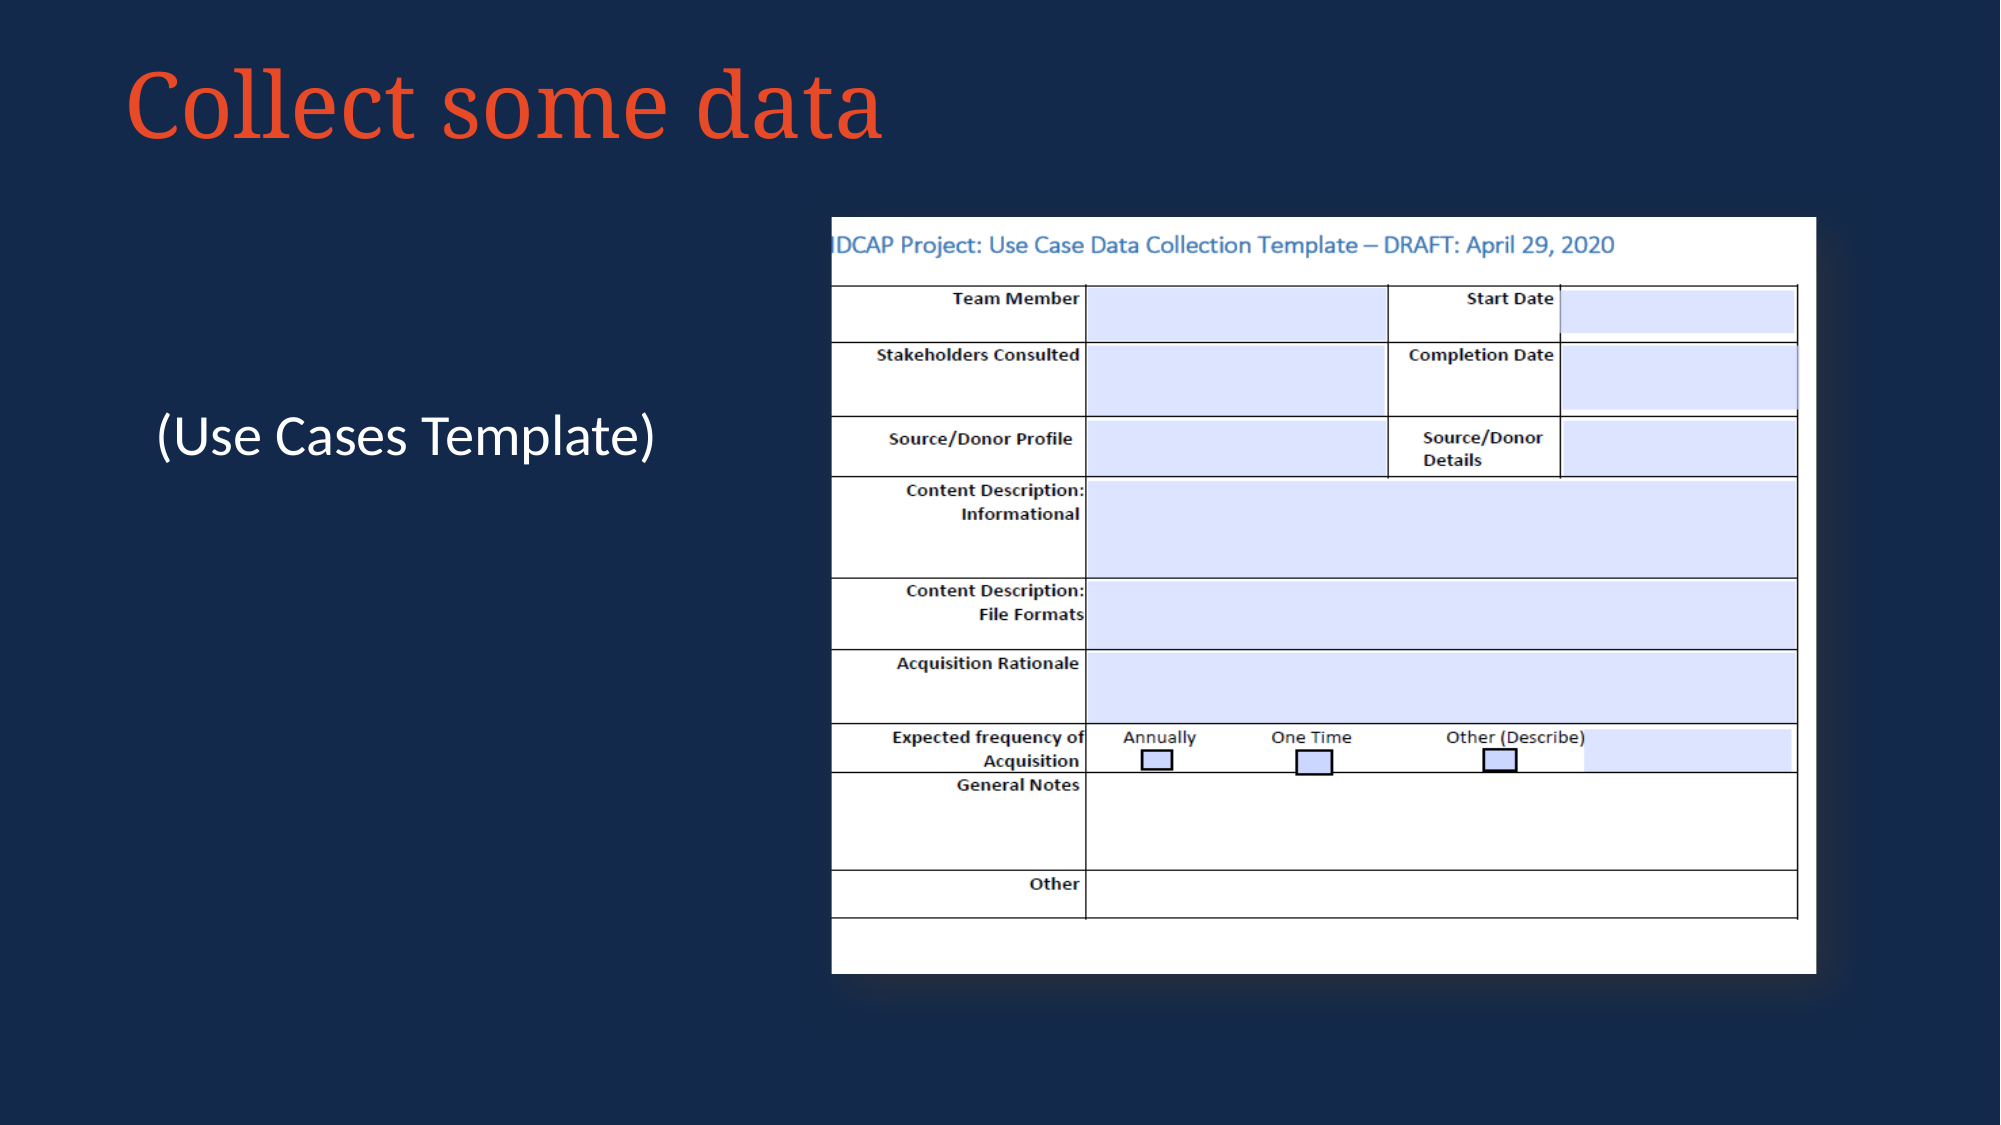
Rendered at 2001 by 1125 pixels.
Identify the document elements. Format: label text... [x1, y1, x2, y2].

title Collect some data [109, 0, 1835, 218]
text_box (Use Cases Template) [140, 389, 673, 474]
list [831, 217, 1817, 974]
